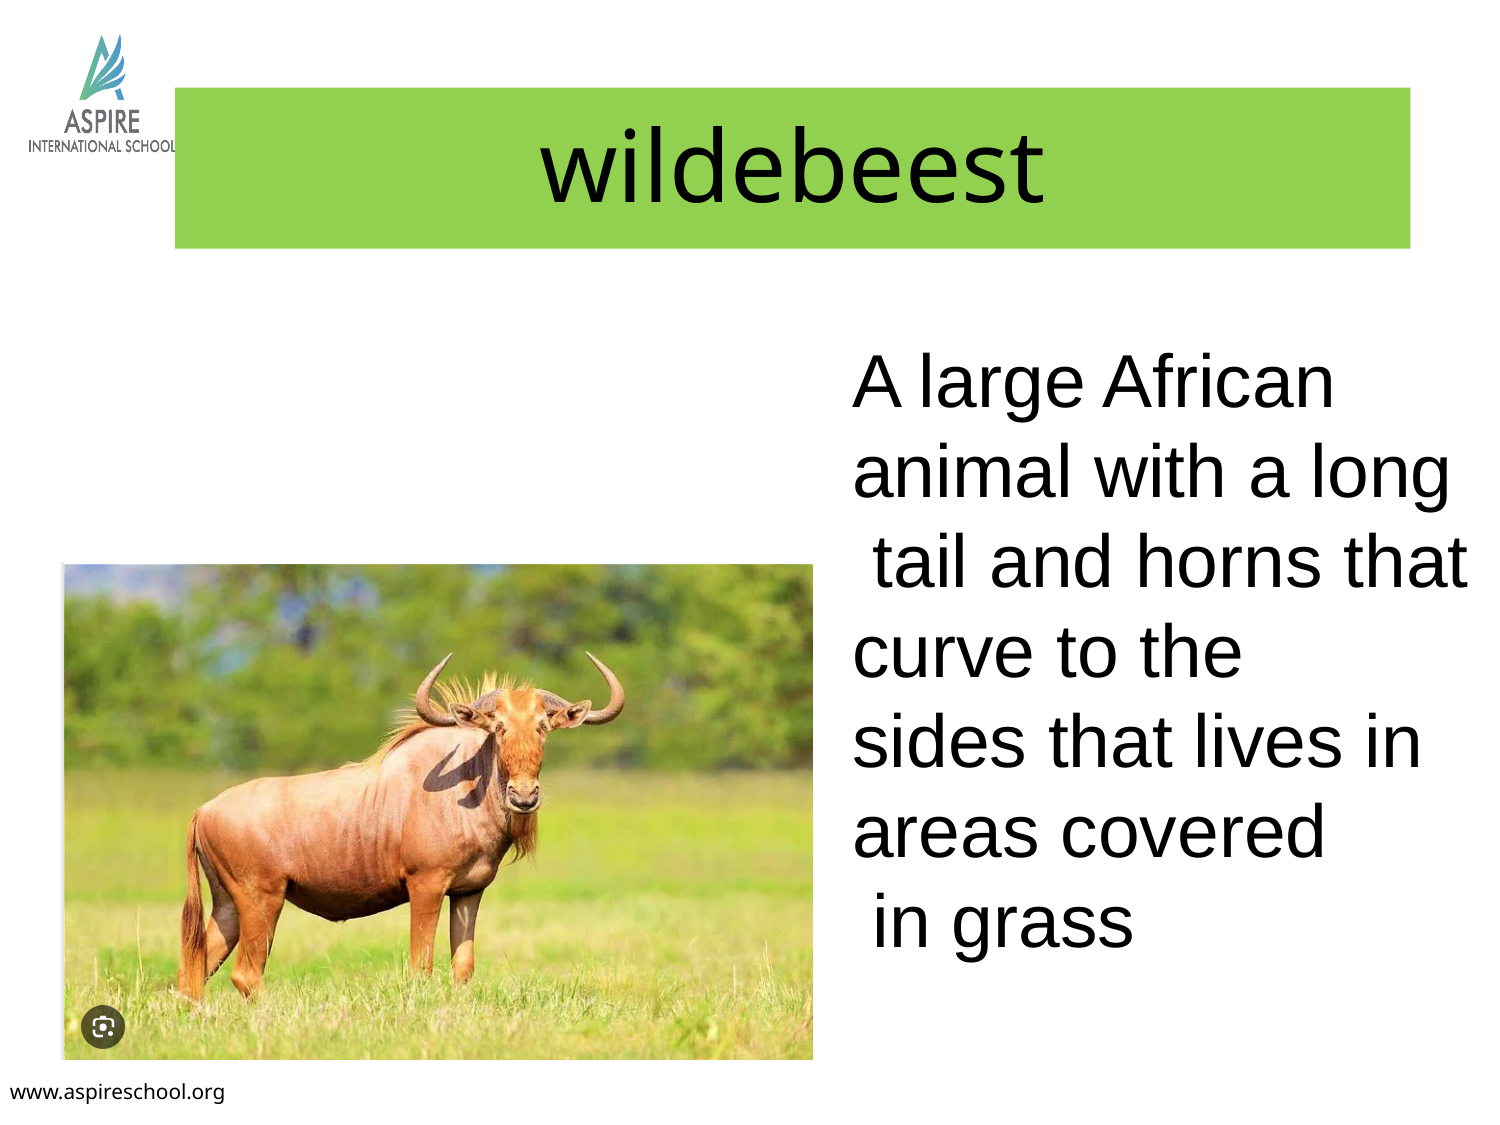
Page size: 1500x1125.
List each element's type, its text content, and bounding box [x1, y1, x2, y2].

text_box A large African animal with a long tail and horns that curve to the sides that lives in areas covered in grass [837, 324, 1500, 921]
picture [59, 562, 813, 1060]
text_box wildebeest [174, 87, 1411, 249]
picture [29, 1, 176, 196]
